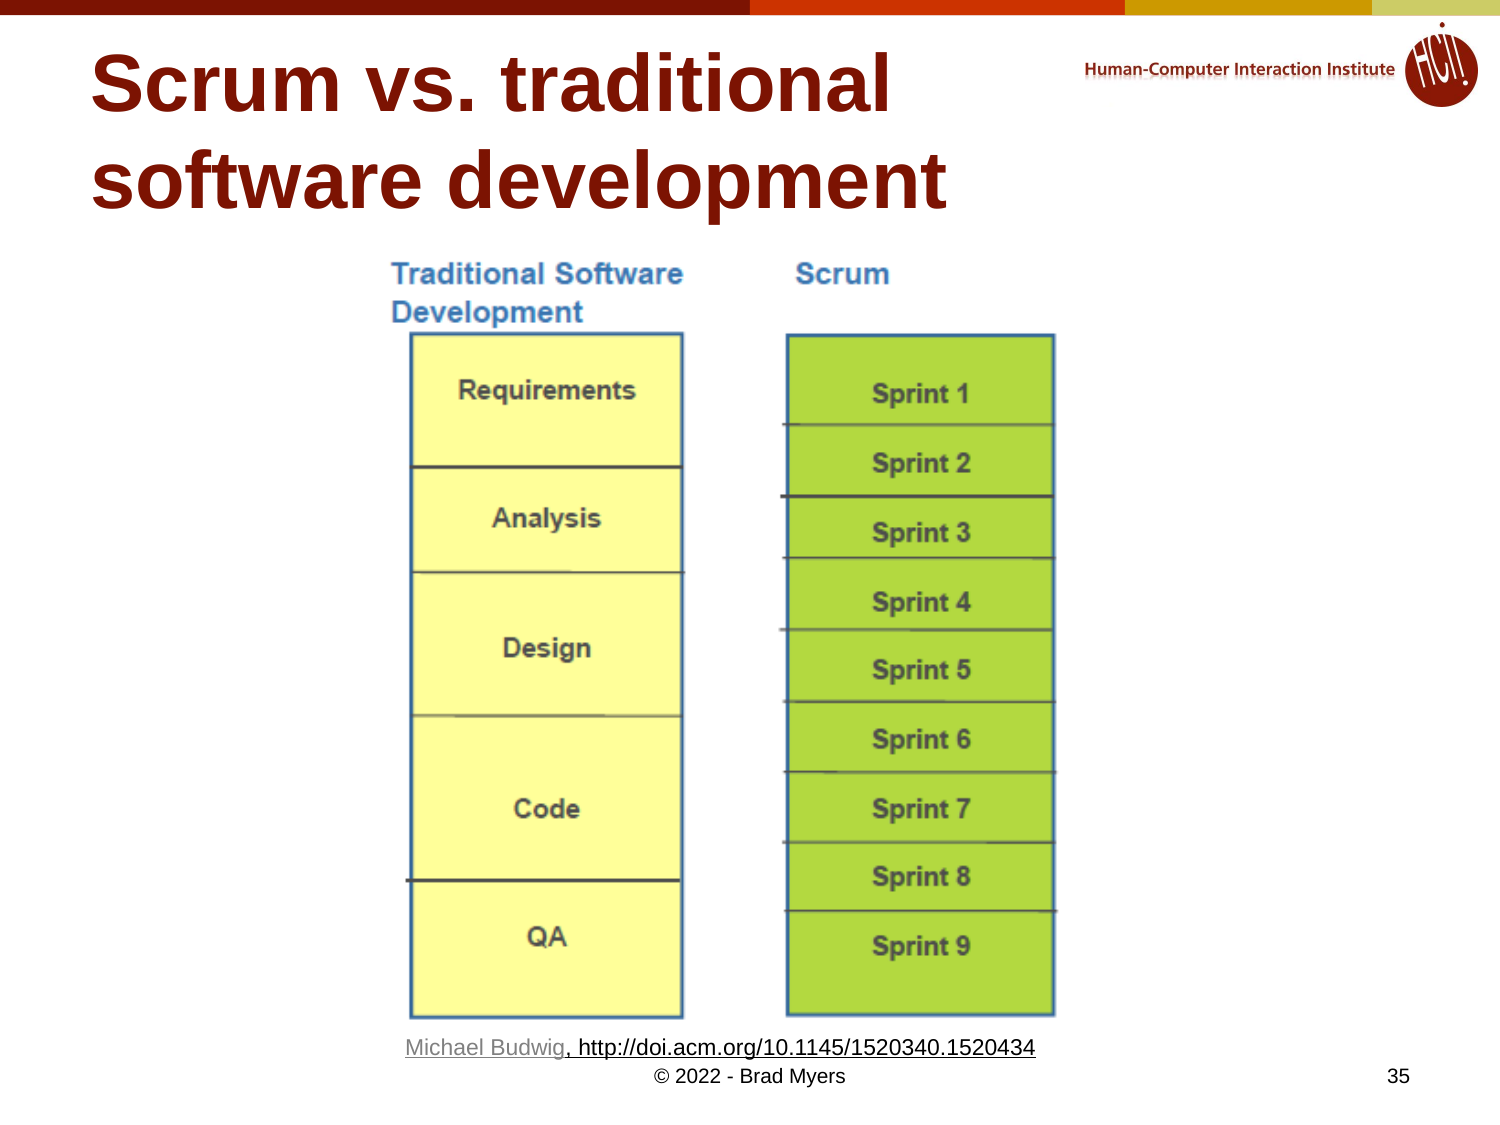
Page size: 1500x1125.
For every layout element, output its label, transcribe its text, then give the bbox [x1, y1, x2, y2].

footer © 2022 - Brad Myers [457, 1054, 1043, 1101]
slide_number 35 [1074, 1054, 1426, 1101]
text_box Michael Budwig, http://doi.acm.org/10.1145/1520340.1520434 [390, 1048, 1058, 1068]
title Scrum vs. traditional software development [74, 19, 1313, 233]
picture [1313, 22, 1478, 107]
picture [374, 237, 1076, 1040]
